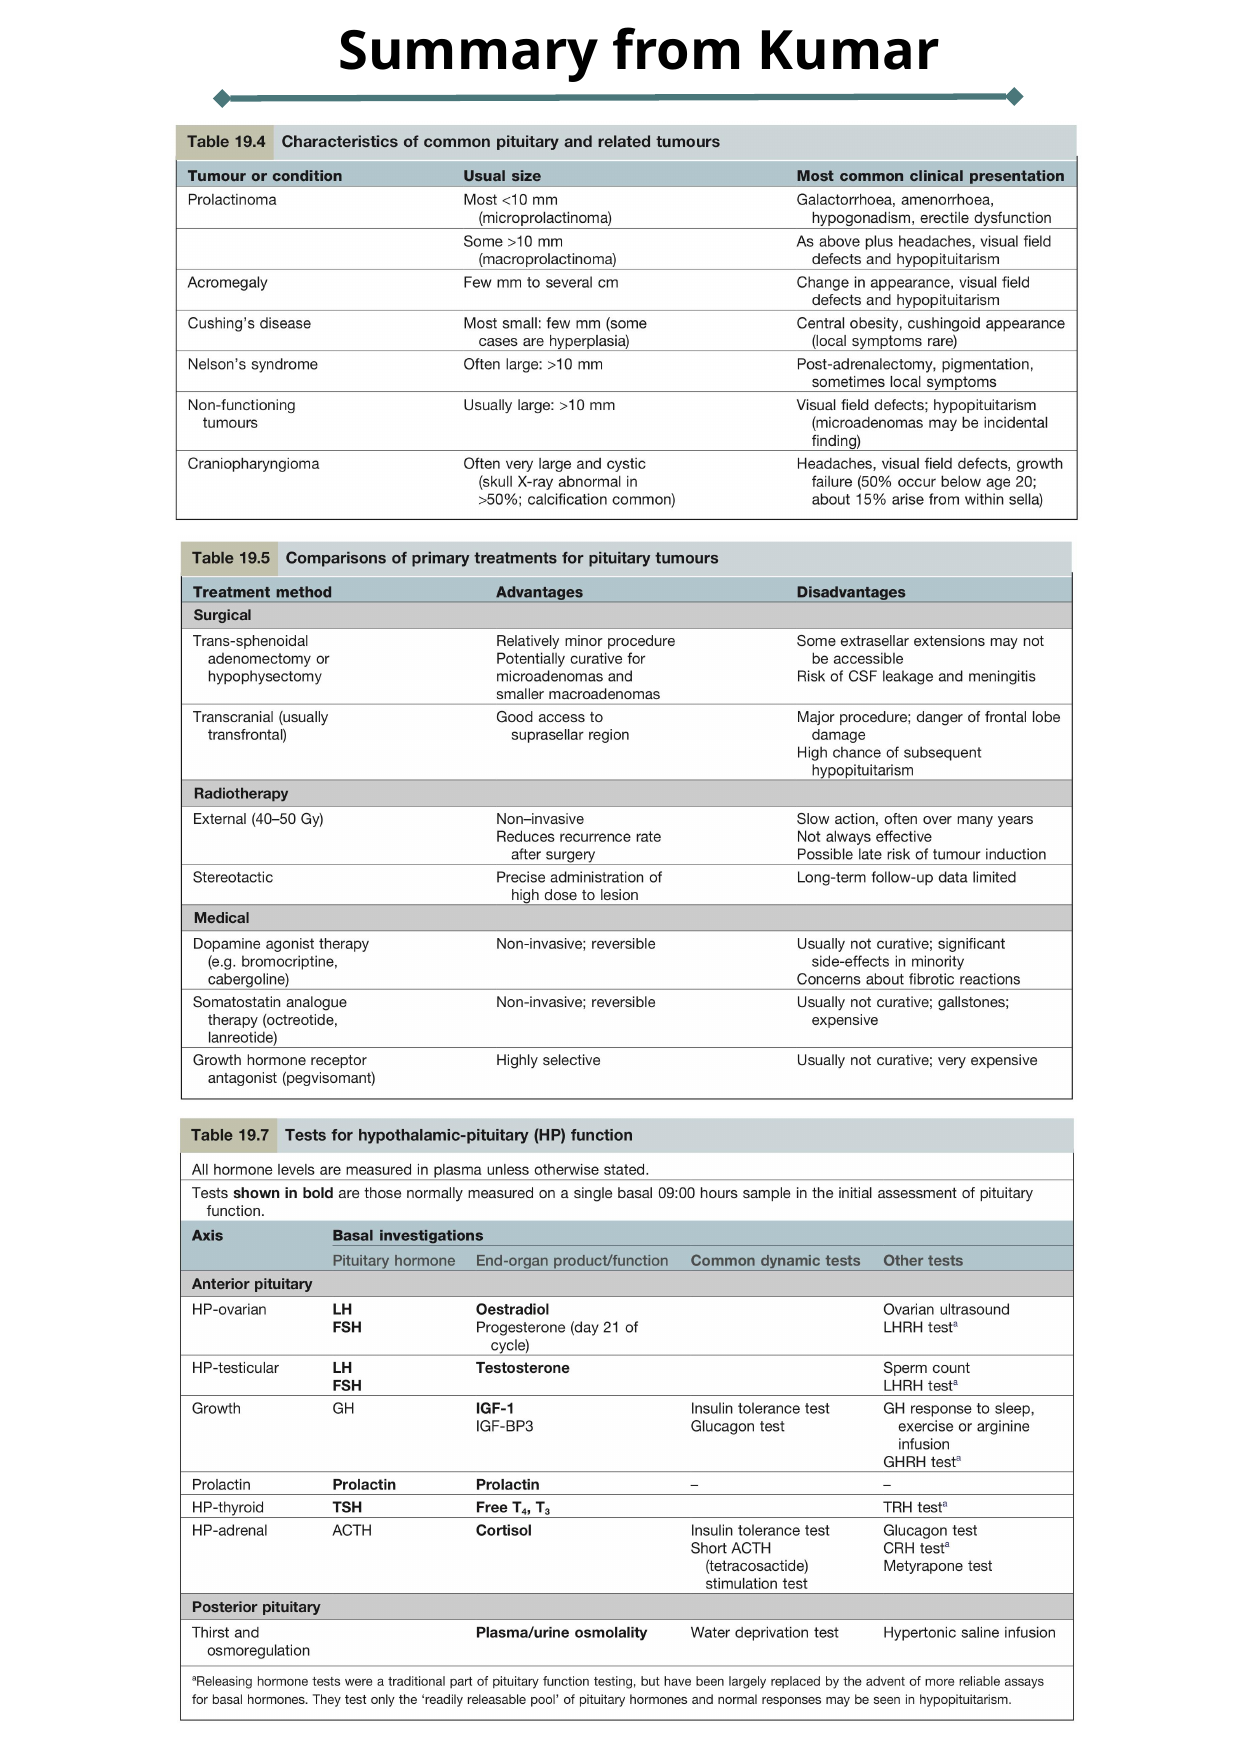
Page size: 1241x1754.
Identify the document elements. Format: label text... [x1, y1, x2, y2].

picture [171, 120, 1082, 521]
text_box Summary from Kumar [222, 0, 1057, 68]
picture [176, 1116, 1077, 1724]
picture [176, 535, 1077, 1102]
